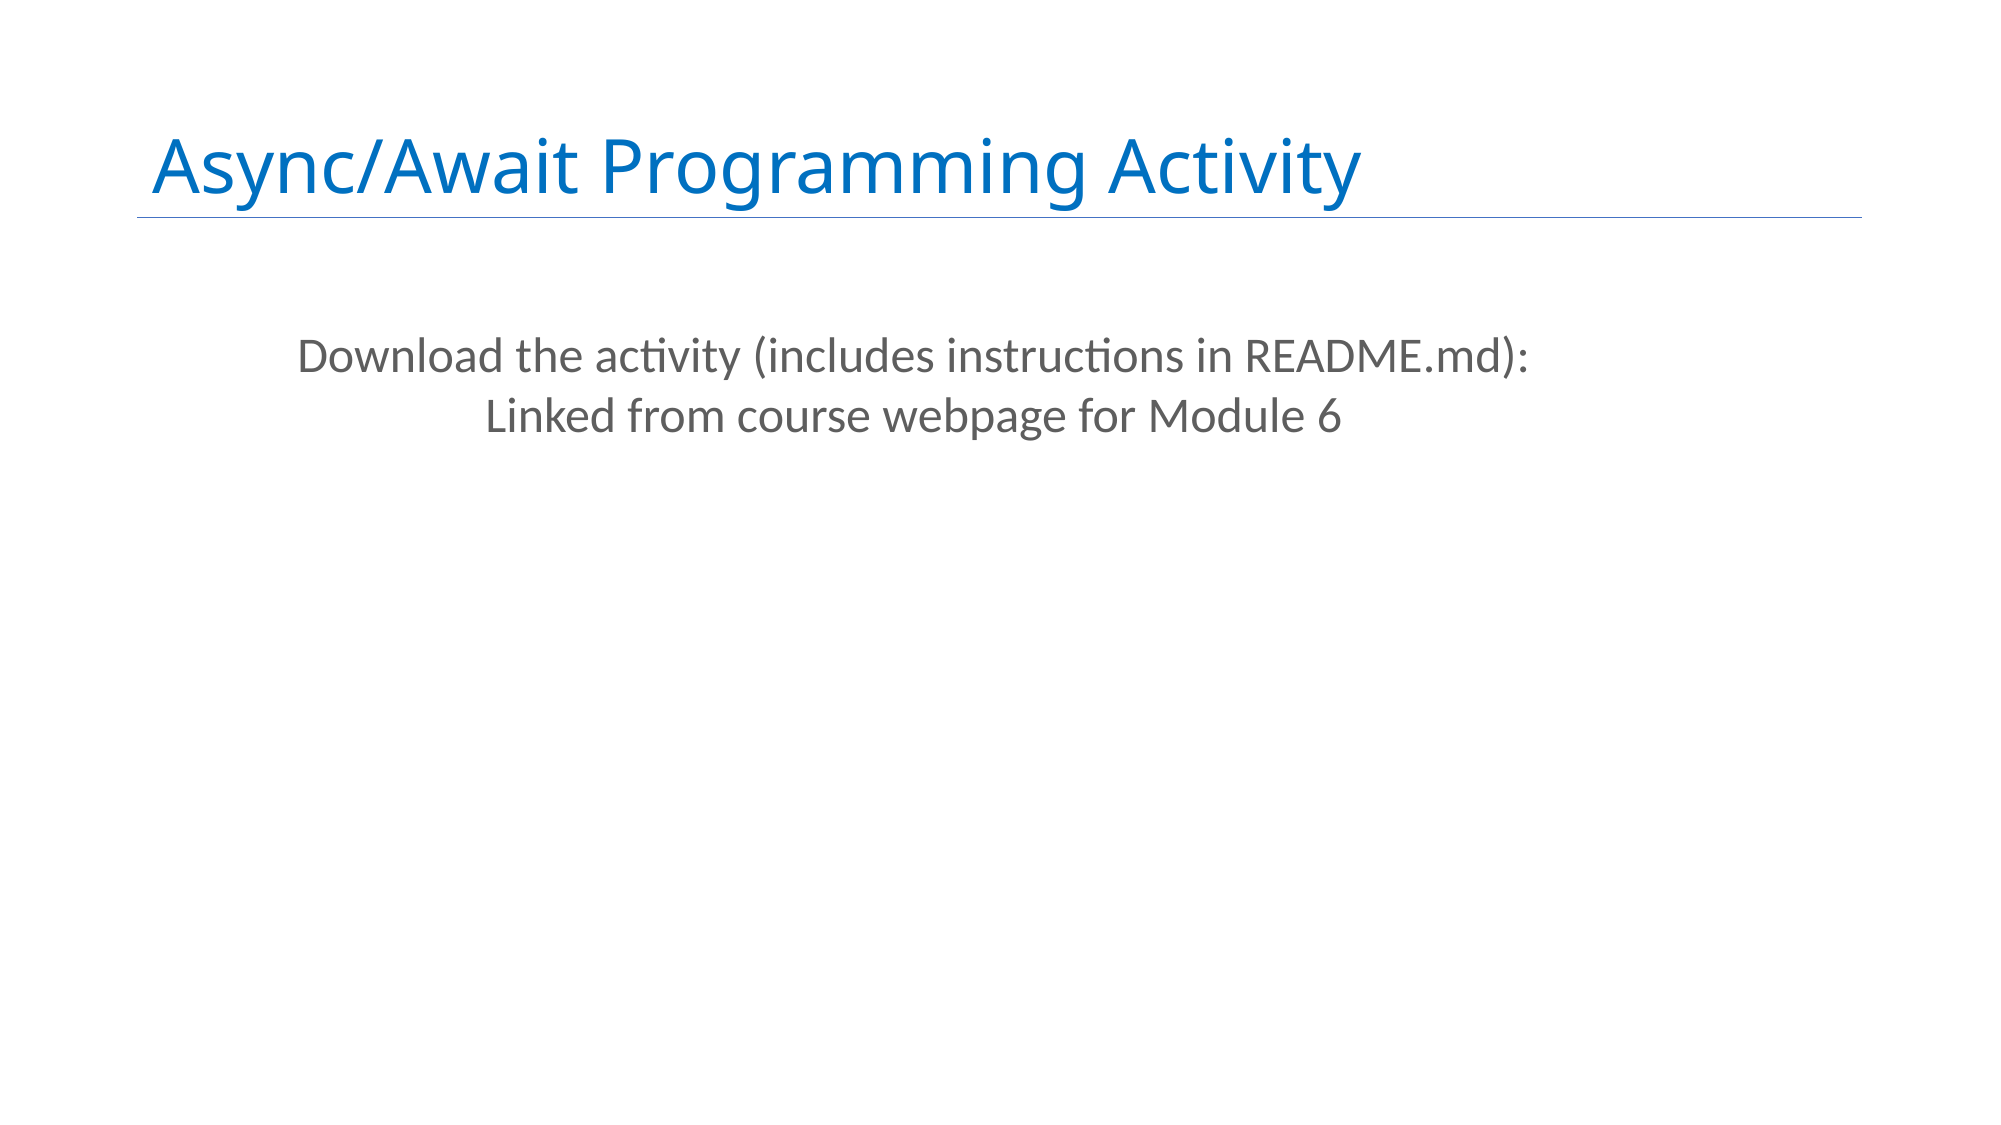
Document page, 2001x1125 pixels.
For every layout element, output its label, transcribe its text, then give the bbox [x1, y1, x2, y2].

title Async/Await Programming Activity [137, 0, 1863, 218]
text_box Download the activity (includes instructions in README.md): Linked from course webpage for Module 6 [244, 314, 1584, 451]
